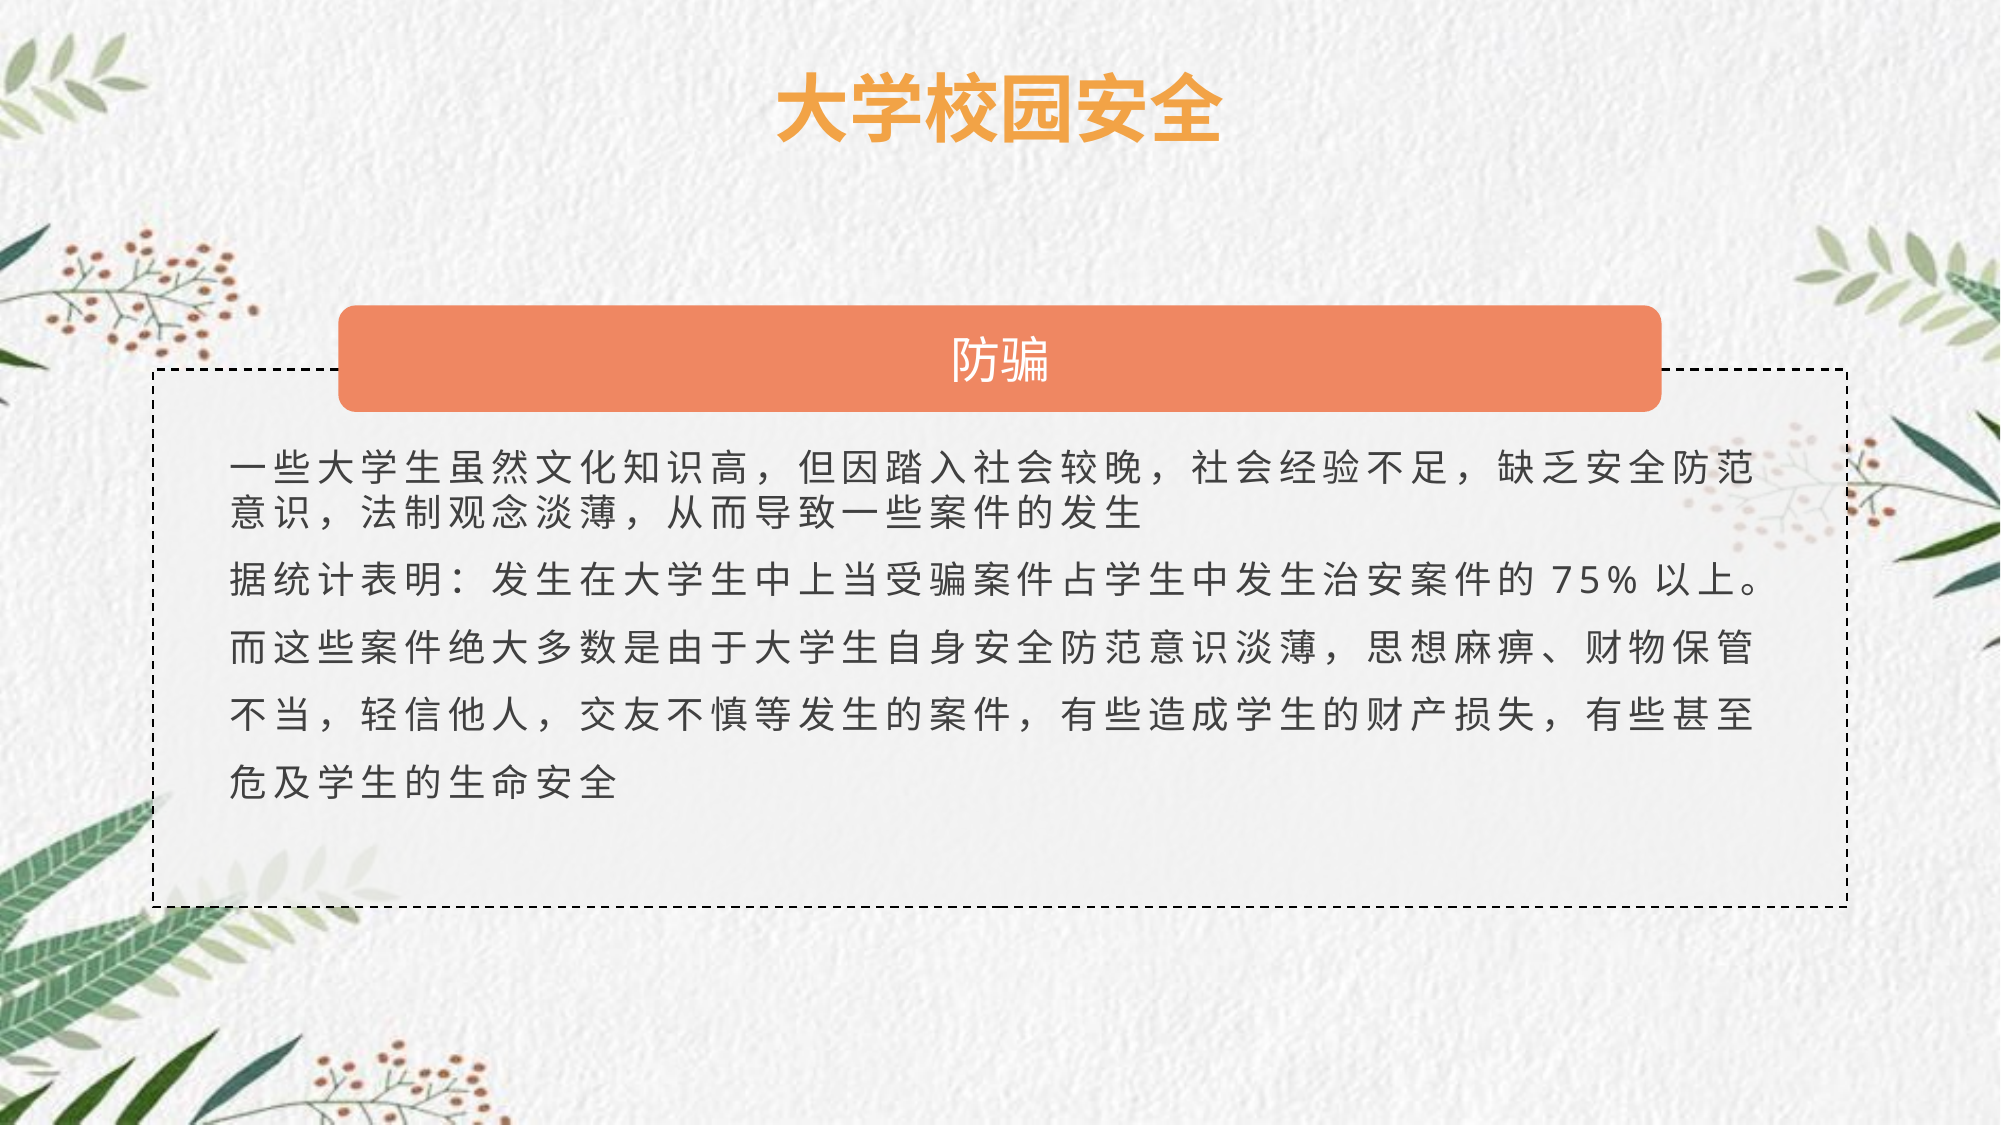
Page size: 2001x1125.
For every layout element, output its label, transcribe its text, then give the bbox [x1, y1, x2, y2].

text_box [152, 368, 1848, 908]
picture [0, 0, 2001, 1125]
text_box 大学校园安全 [139, 54, 1861, 160]
text_box 防骗 [337, 304, 1663, 414]
text_box 一些大学生虽然文化知识高，但因踏入社会较晚，社会经验不足，缺乏安全防范意识，法制观念淡薄，从而导致一些案件的发生 据统计表明：发生在大学生中上当受骗案件占学生中发生治安案件的75%以上。而这些案件绝大多数是由于大学生自身安全防范意识淡薄，思想麻痹、财物保管不当，轻信他人，交友不慎等发生的案件，有些造成学生的财产损失，有些甚至危及学生的生命安全 [214, 436, 1816, 811]
